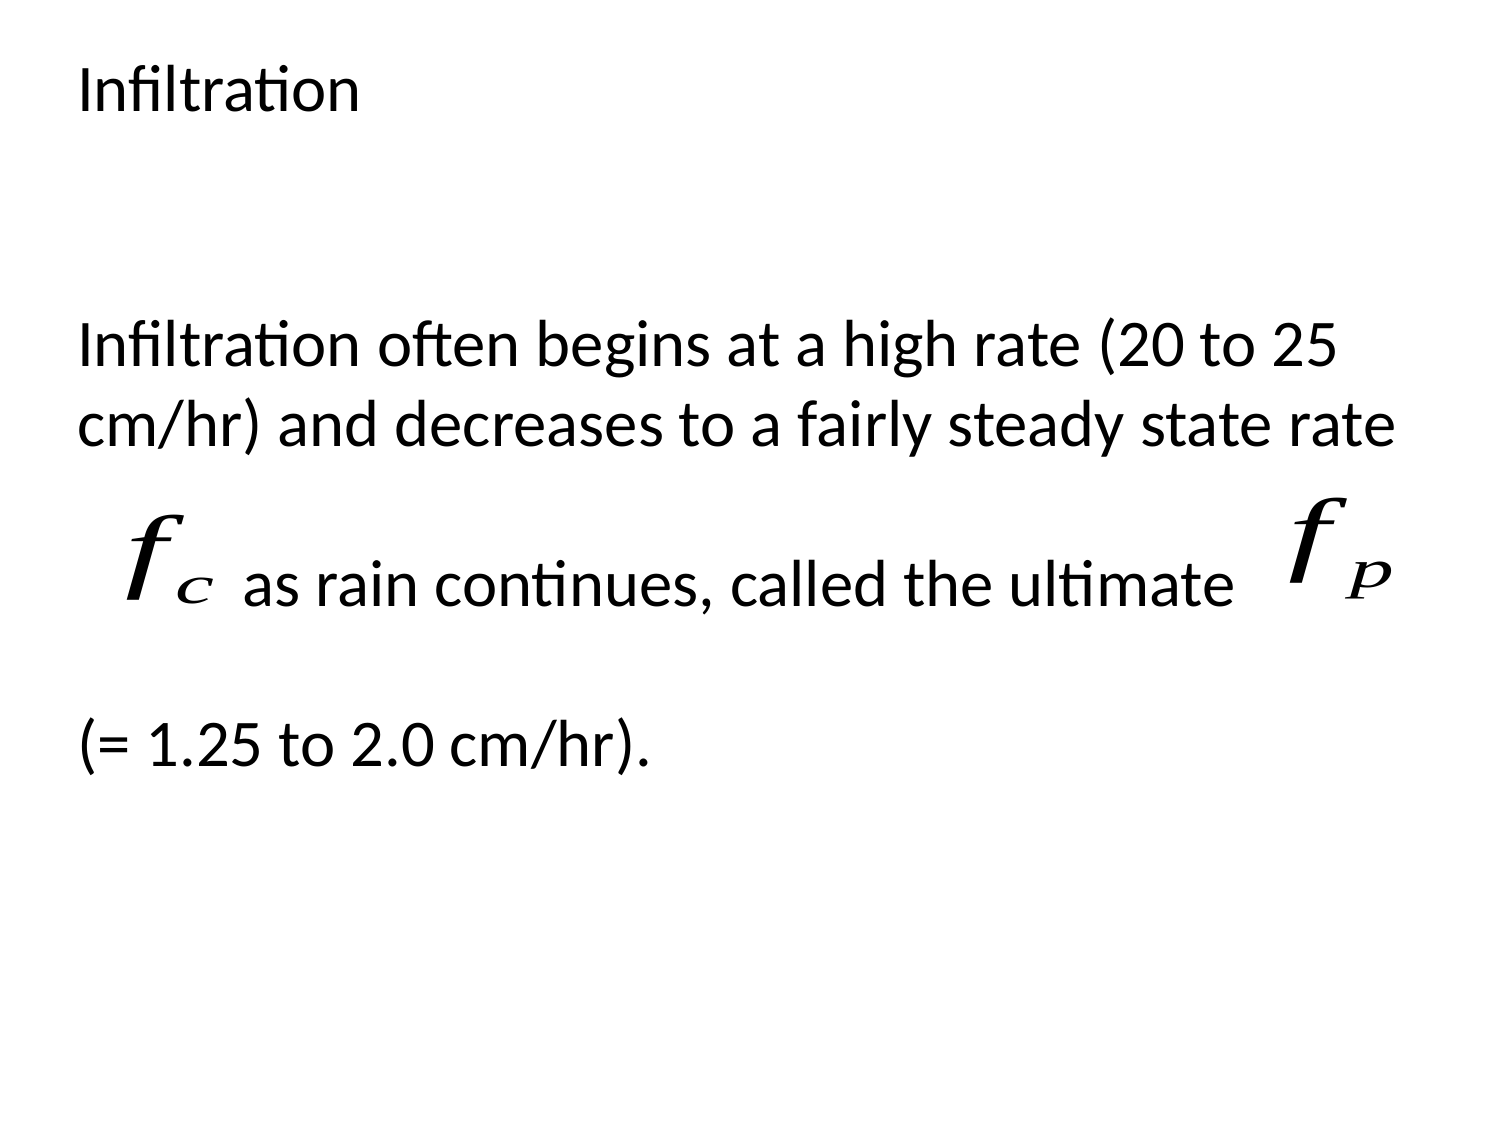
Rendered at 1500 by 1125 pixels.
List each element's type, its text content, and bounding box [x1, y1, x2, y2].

text_box Infiltration [62, 37, 400, 133]
text_box Infiltration often begins at a high rate (20 to 25 cm/hr) and decreases to a fairly steady state rate as rain continues, called the ultimate (= 1.25 to 2.0 cm/hr). [62, 212, 1450, 787]
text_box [74, 487, 238, 628]
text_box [1237, 470, 1426, 619]
